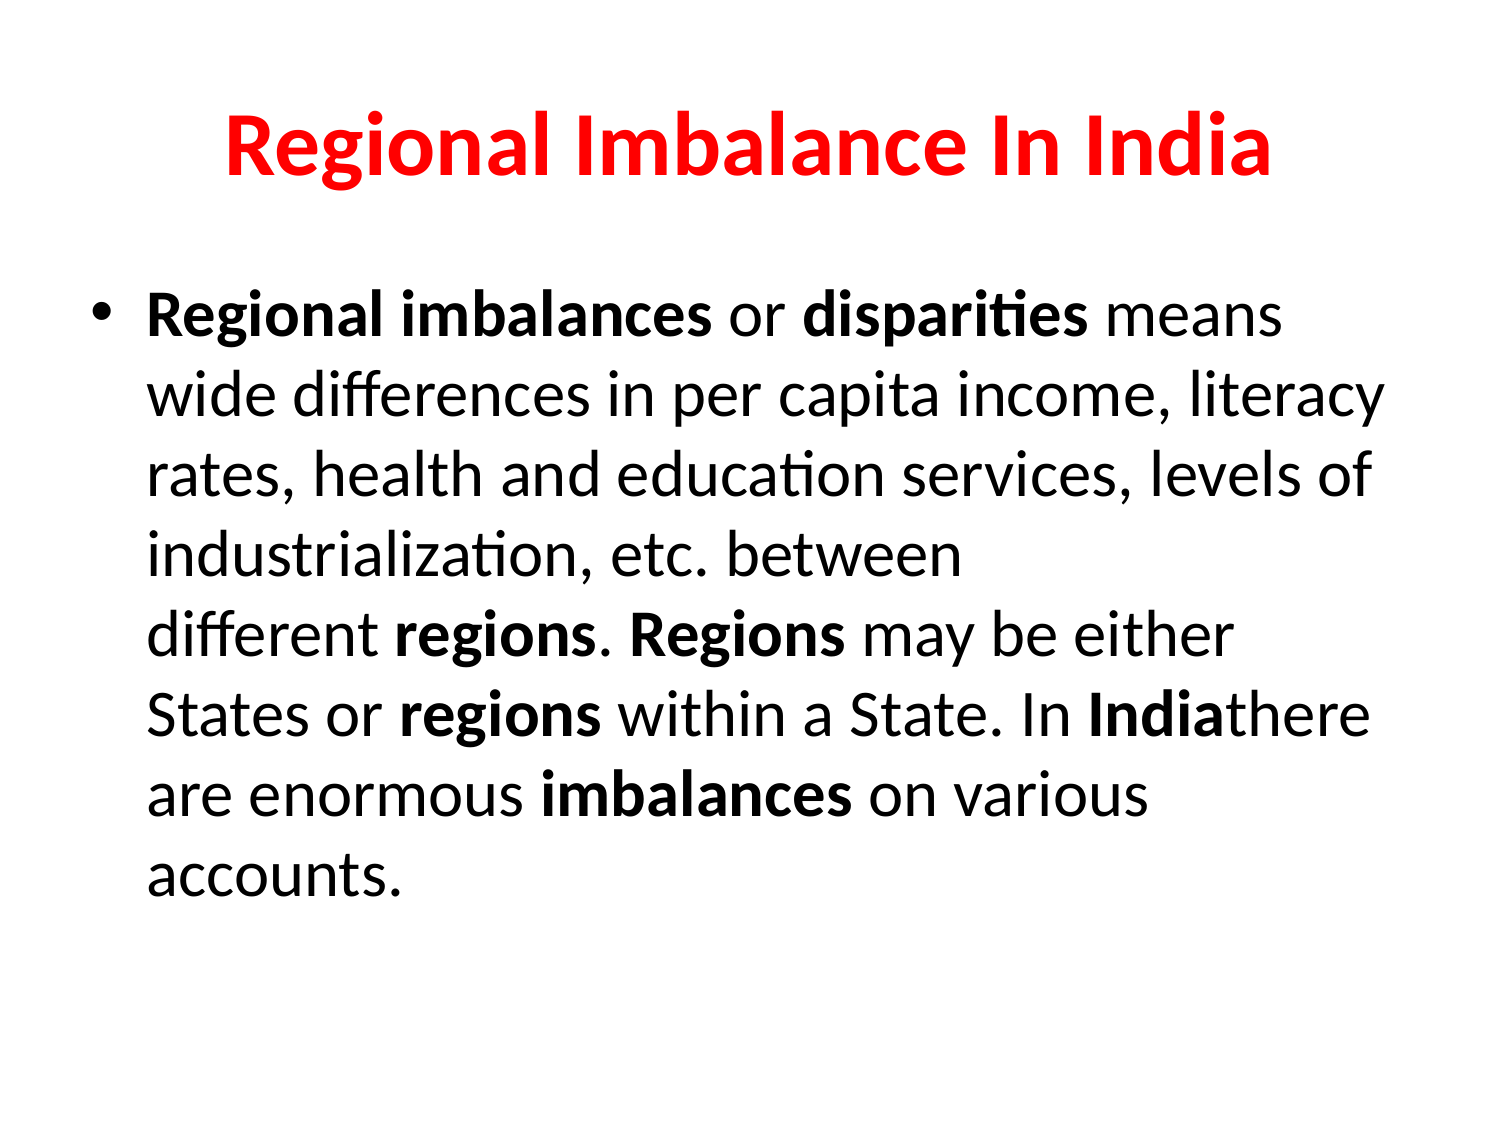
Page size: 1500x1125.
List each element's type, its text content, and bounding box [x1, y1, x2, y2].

list Regional imbalances or disparities means wide differences in per capita income, literacy rates, health and education services, levels of industrialization, etc. between different regions. Regions may be either States or regions within a State. In Indiathere are enormous imbalances on various accounts. [75, 262, 1425, 1005]
title Regional Imbalance In India [75, 45, 1425, 233]
